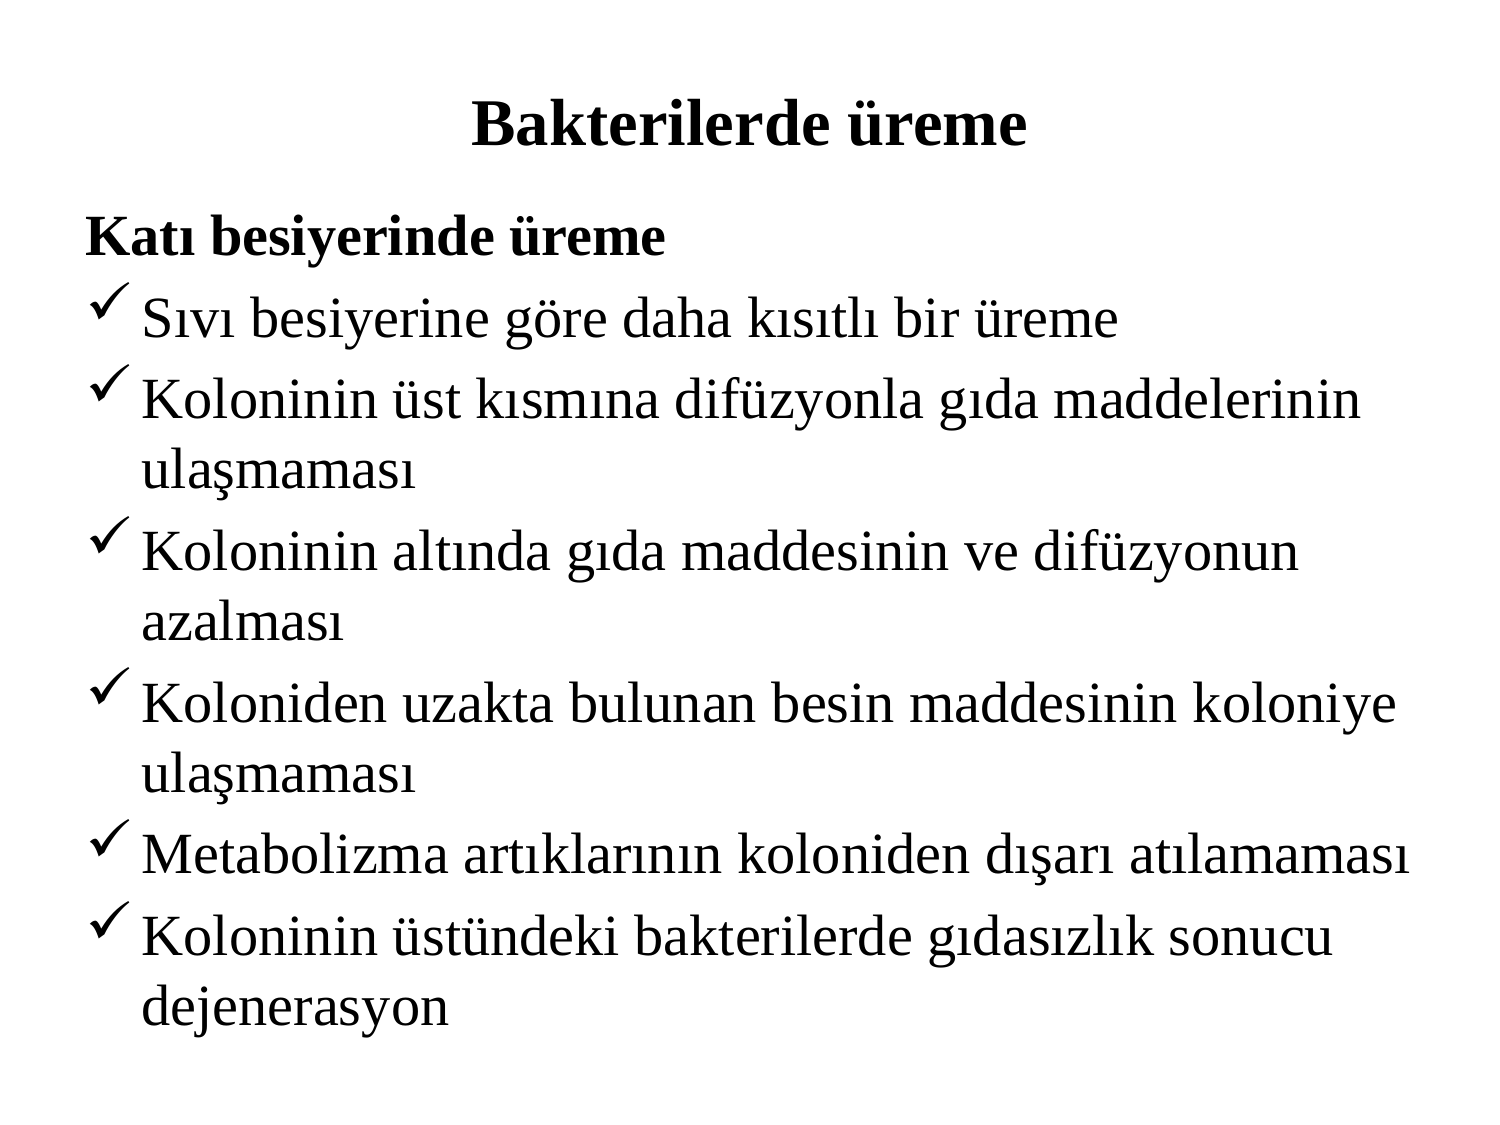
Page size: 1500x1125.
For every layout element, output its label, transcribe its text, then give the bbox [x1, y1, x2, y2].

title Bakterilerde üreme [75, 45, 1425, 192]
list Katı besiyerinde üreme Sıvı besiyerine göre daha kısıtlı bir üreme Koloninin üst kısmına difüzyonla gıda maddelerinin ulaşmaması Koloninin altında gıda maddesinin ve difüzyonun azalması Koloniden uzakta bulunan besin maddesinin koloniye ulaşmaması Metabolizma artıklarının koloniden dışarı atılamaması Koloninin üstündeki bakterilerde gıdasızlık sonucu dejenerasyon [70, 189, 1483, 1063]
